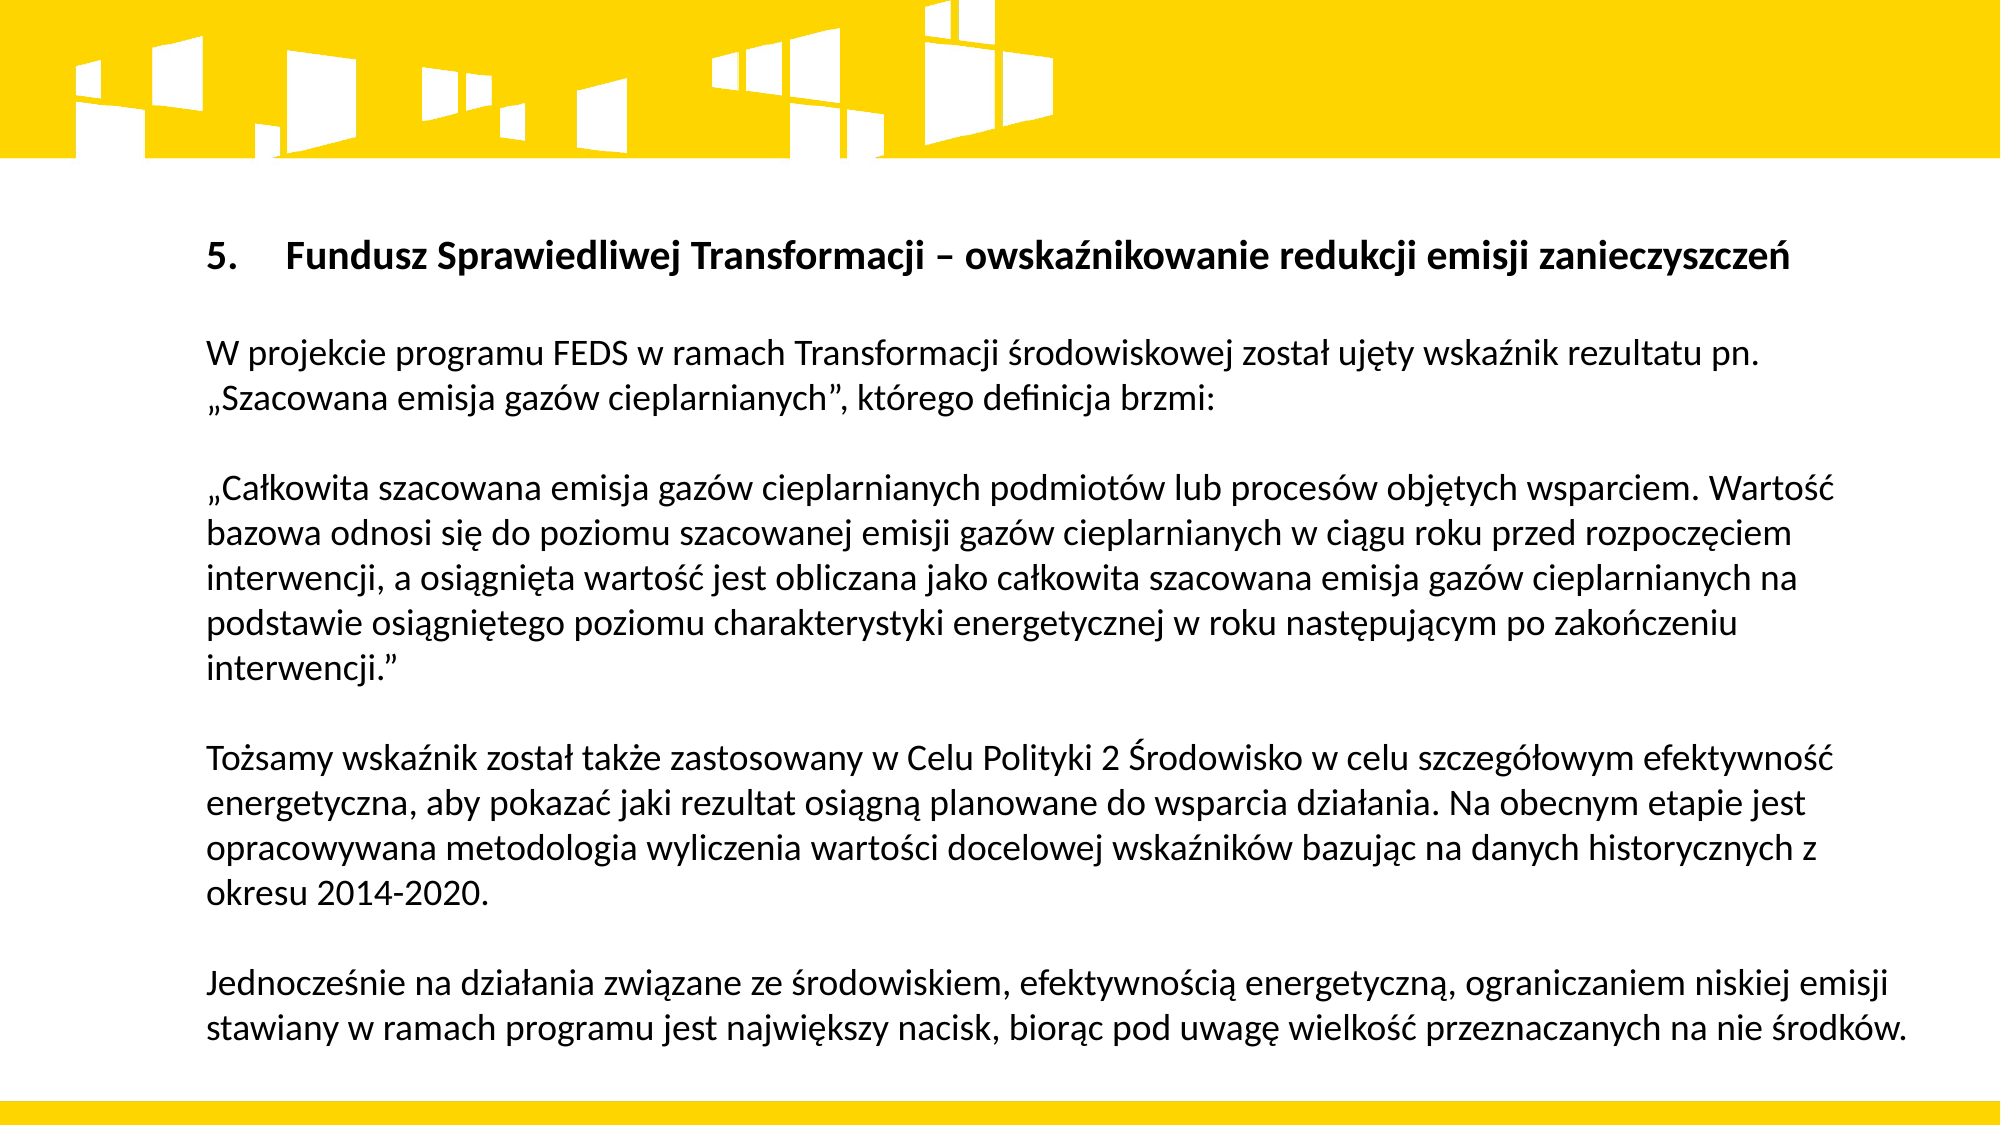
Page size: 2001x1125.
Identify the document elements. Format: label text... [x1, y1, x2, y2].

picture [0, 0, 2001, 1125]
text_box 5. Fundusz Sprawiedliwej Transformacji – owskaźnikowanie redukcji emisji zanieczyszczeń W projekcie programu FEDS w ramach Transformacji środowiskowej został ujęty wskaźnik rezultatu pn. „Szacowana emisja gazów cieplarnianych”, którego definicja brzmi: „Całkowita szacowana emisja gazów cieplarnianych podmiotów lub procesów objętych wsparciem. Wartość bazowa odnosi się do poziomu szacowanej emisji gazów cieplarnianych w ciągu roku przed rozpoczęciem interwencji, a osiągnięta wartość jest obliczana jako całkowita szacowana emisja gazów cieplarnianych na podstawie osiągniętego poziomu charakterystyki energetycznej w roku następującym po zakończeniu interwencji.” Tożsamy wskaźnik został także zastosowany w Celu Polityki 2 Środowisko w celu szczegółowym efektywność energetyczna, aby pokazać jaki rezultat osiągną planowane do wsparcia działania. Na obecnym etapie jest opracowywana metodologia wyliczenia wartości docelowej wskaźników bazując na danych historycznych z okresu 2014-2020. Jednocześnie na działania związane ze środowiskiem, efektywnością energetyczną, ograniczaniem niskiej emisji stawiany w ramach programu jest największy nacisk, biorąc pod uwagę wielkość przeznaczanych na nie środków. [116, 220, 1931, 1055]
